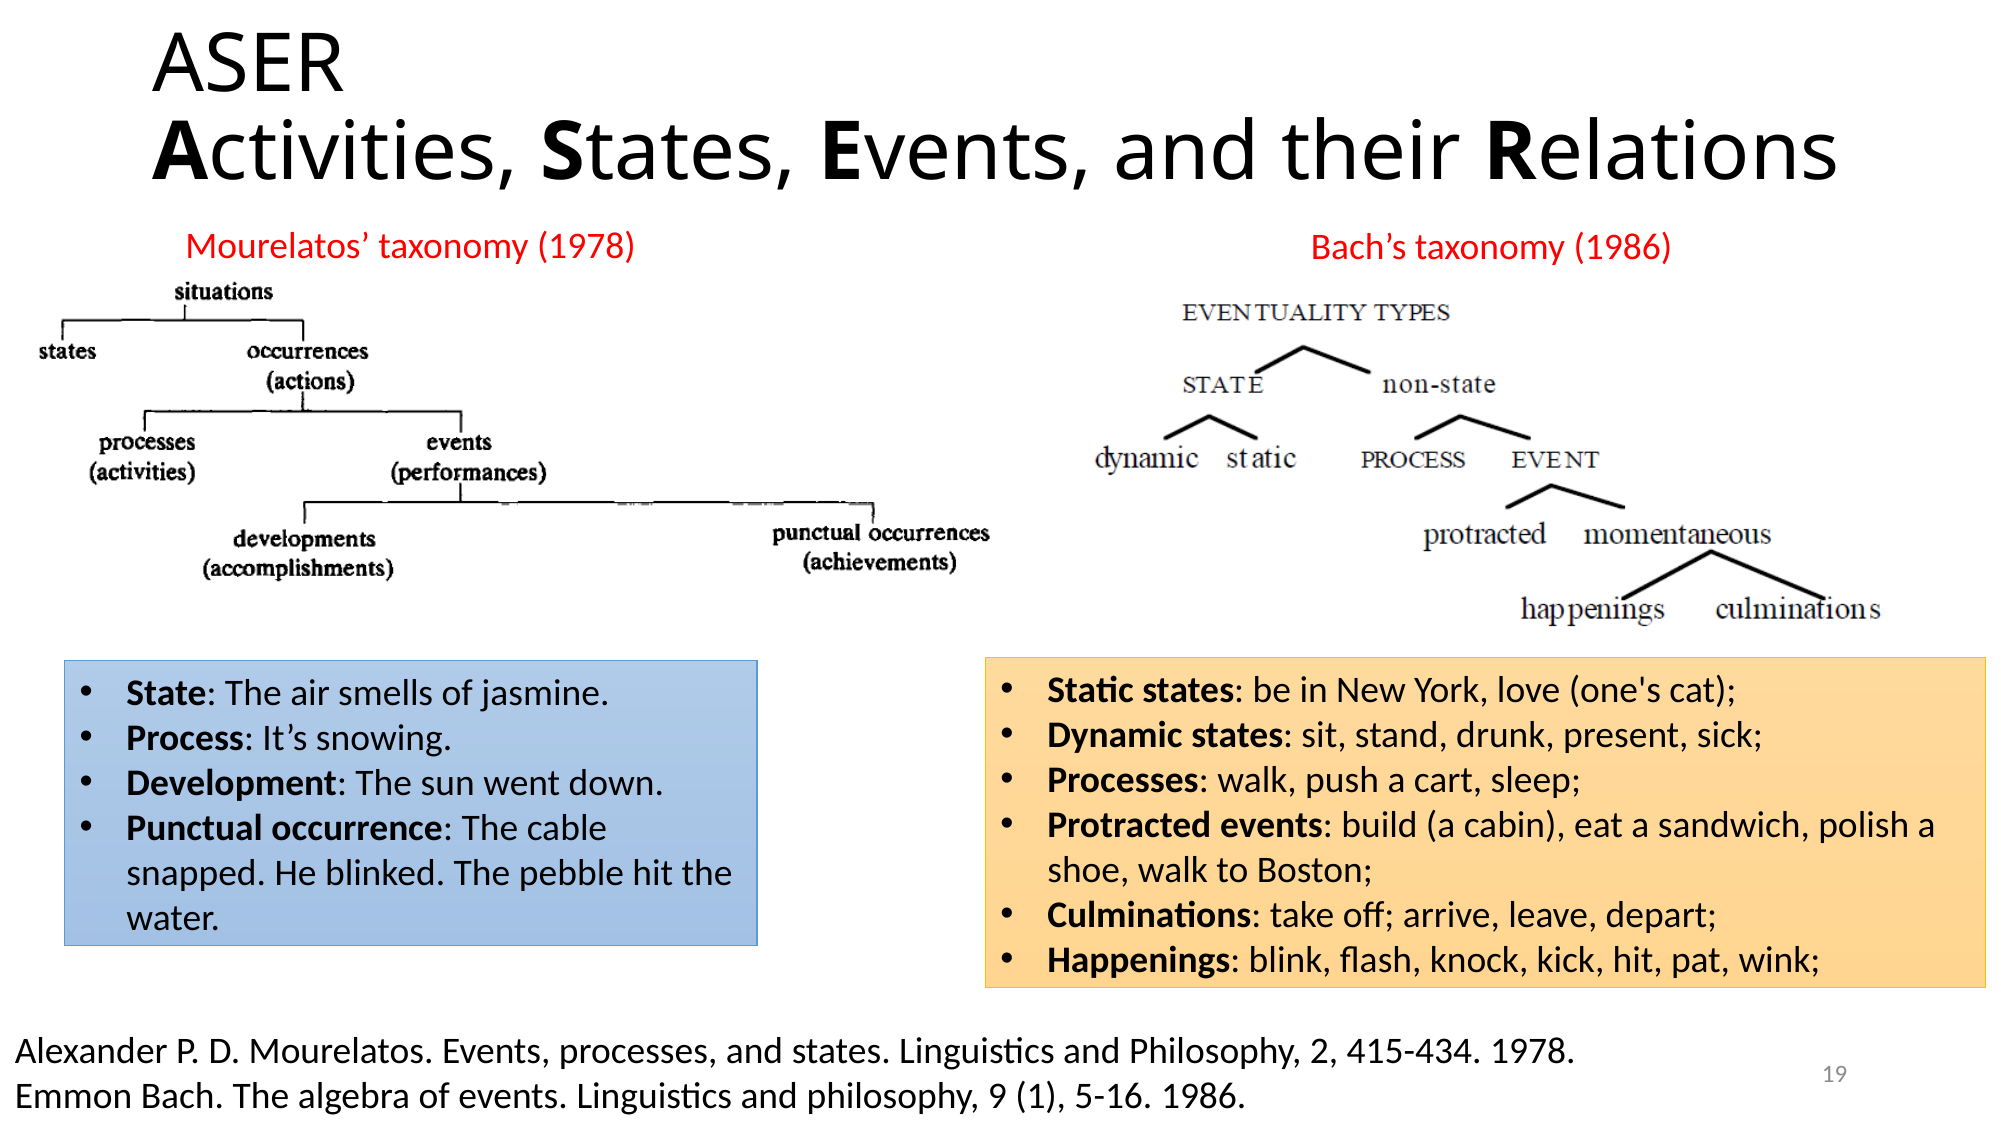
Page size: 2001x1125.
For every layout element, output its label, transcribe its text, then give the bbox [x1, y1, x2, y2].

text_box Mourelatos’ taxonomy (1978) [170, 213, 651, 271]
text_box Alexander P. D. Mourelatos. Events, processes, and states. Linguistics and Philosophy, 2, 415-434. 1978. Emmon Bach. The algebra of events. Linguistics and philosophy, 9 (1), 5-16. 1986. [0, 1018, 2000, 1124]
text_box Bach’s taxonomy (1986) [1296, 214, 1688, 275]
slide_number 19 [1412, 1042, 1863, 1103]
picture [1053, 275, 1918, 647]
text_box Static states: be in New York, love (one's cat); Dynamic states: sit, stand, drunk, present, sick; Processes: walk, push a cart, sleep; Protracted events: build (a cabin), eat a sandwich, polish a shoe, walk to Boston; Culminations: take off; arrive, leave, depart; Happenings: blink, flash, knock, kick, hit, pat, wink; [985, 657, 1986, 988]
text_box State: The air smells of jasmine. Process: It’s snowing. Development: The sun went down. Punctual occurrence: The cable snapped. He blinked. The pebble hit the water. [64, 660, 758, 946]
picture [5, 271, 1007, 590]
title ASER Activities, States, Events, and their Relations [137, 0, 1863, 218]
